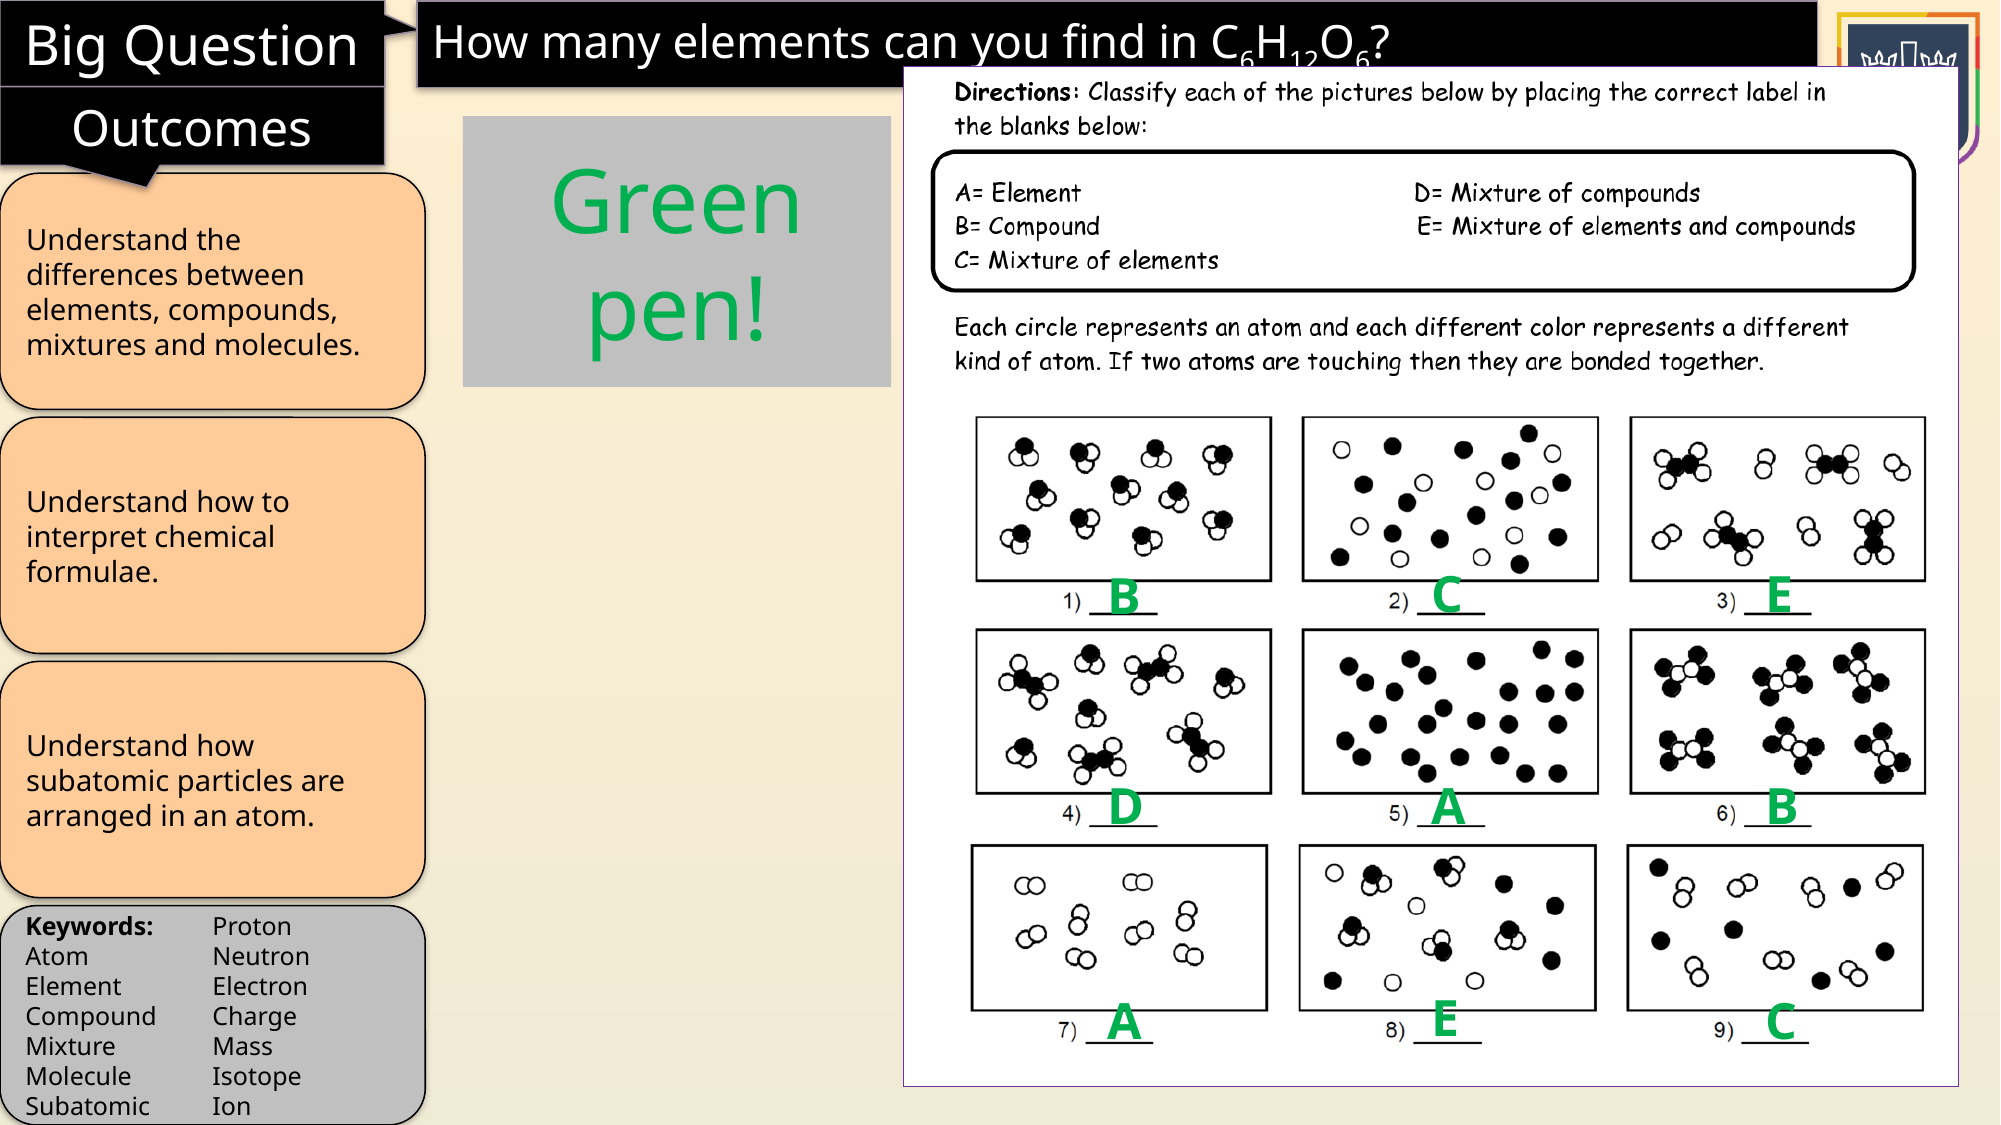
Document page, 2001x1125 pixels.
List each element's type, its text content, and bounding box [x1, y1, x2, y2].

list Green pen! [462, 116, 892, 387]
picture [903, 11, 2000, 1087]
